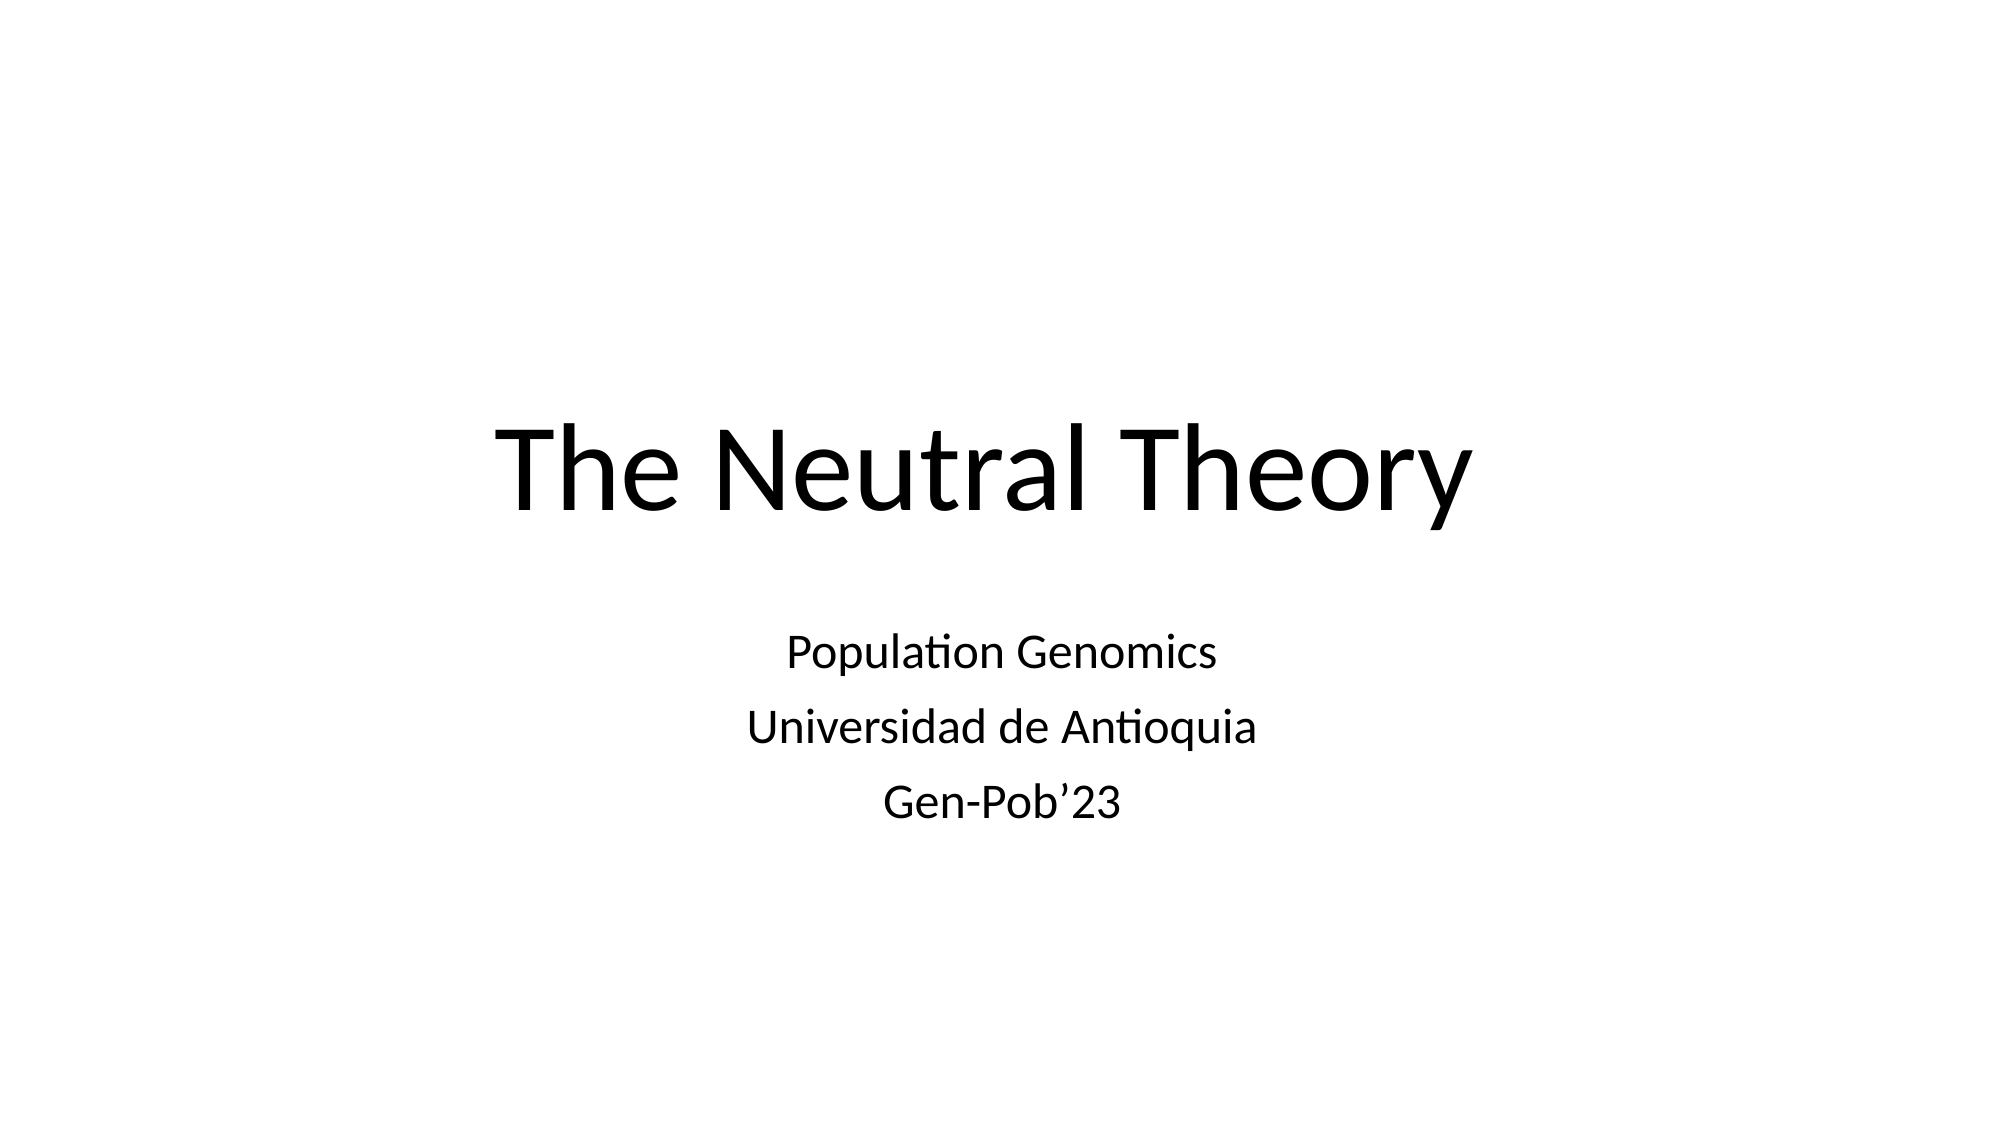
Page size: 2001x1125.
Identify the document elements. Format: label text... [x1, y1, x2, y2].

subtitle Population Genomics Universidad de Antioquia Gen-Pob’23 [477, 617, 1528, 906]
title The Neutral Theory [310, 360, 1659, 545]
